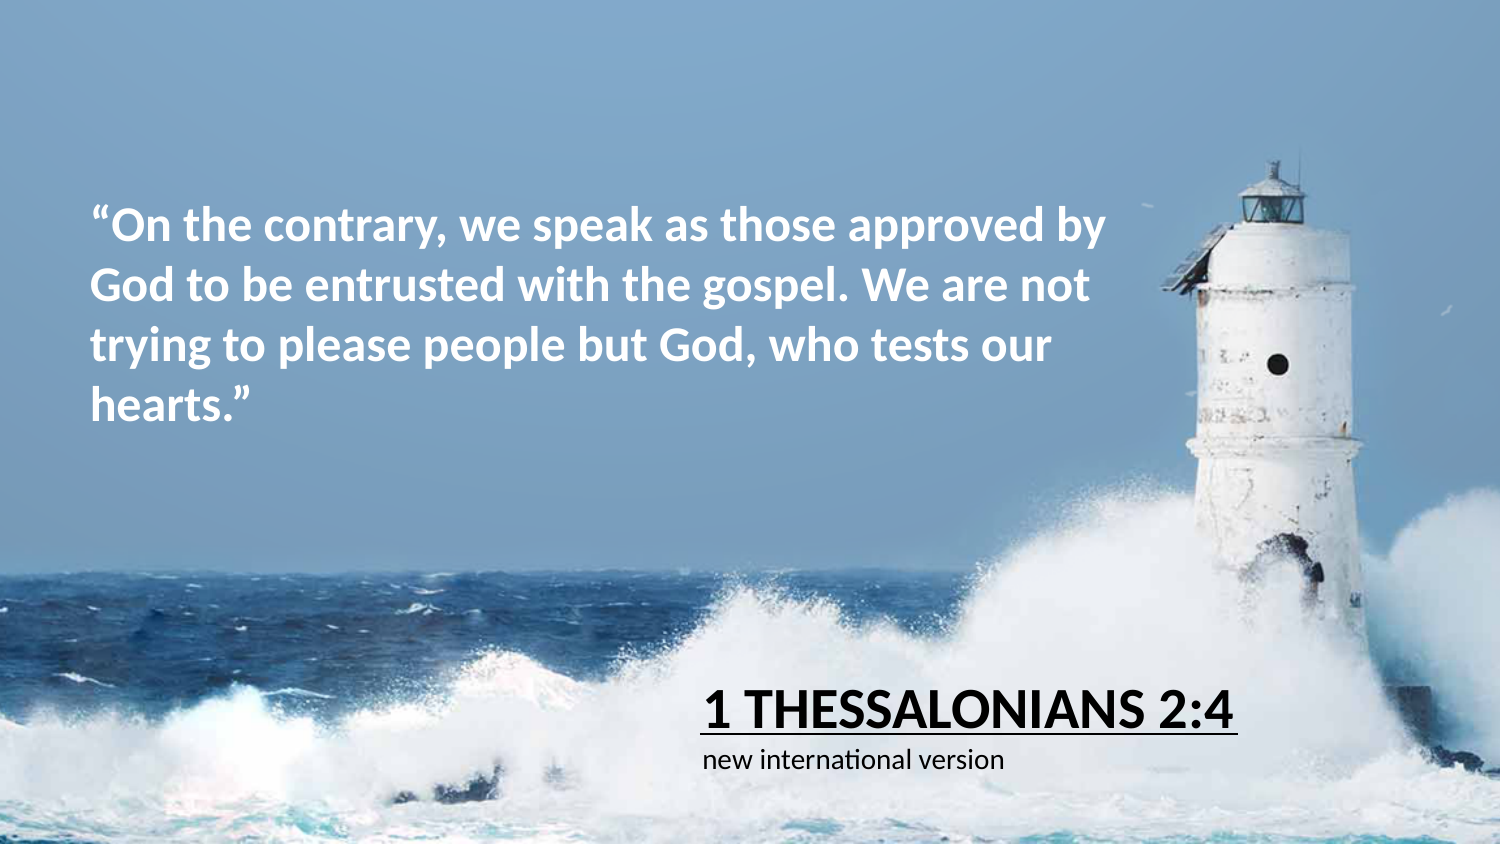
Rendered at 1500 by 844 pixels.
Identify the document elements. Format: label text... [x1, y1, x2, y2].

text_box 1 THESSALONIANS 2:4 new international version [687, 663, 1350, 783]
text_box “On the contrary, we speak as those approved by God to be entrusted with the gospel. We are not trying to please people but God, who tests our hearts.” [75, 184, 1150, 440]
picture [0, 0, 1500, 844]
